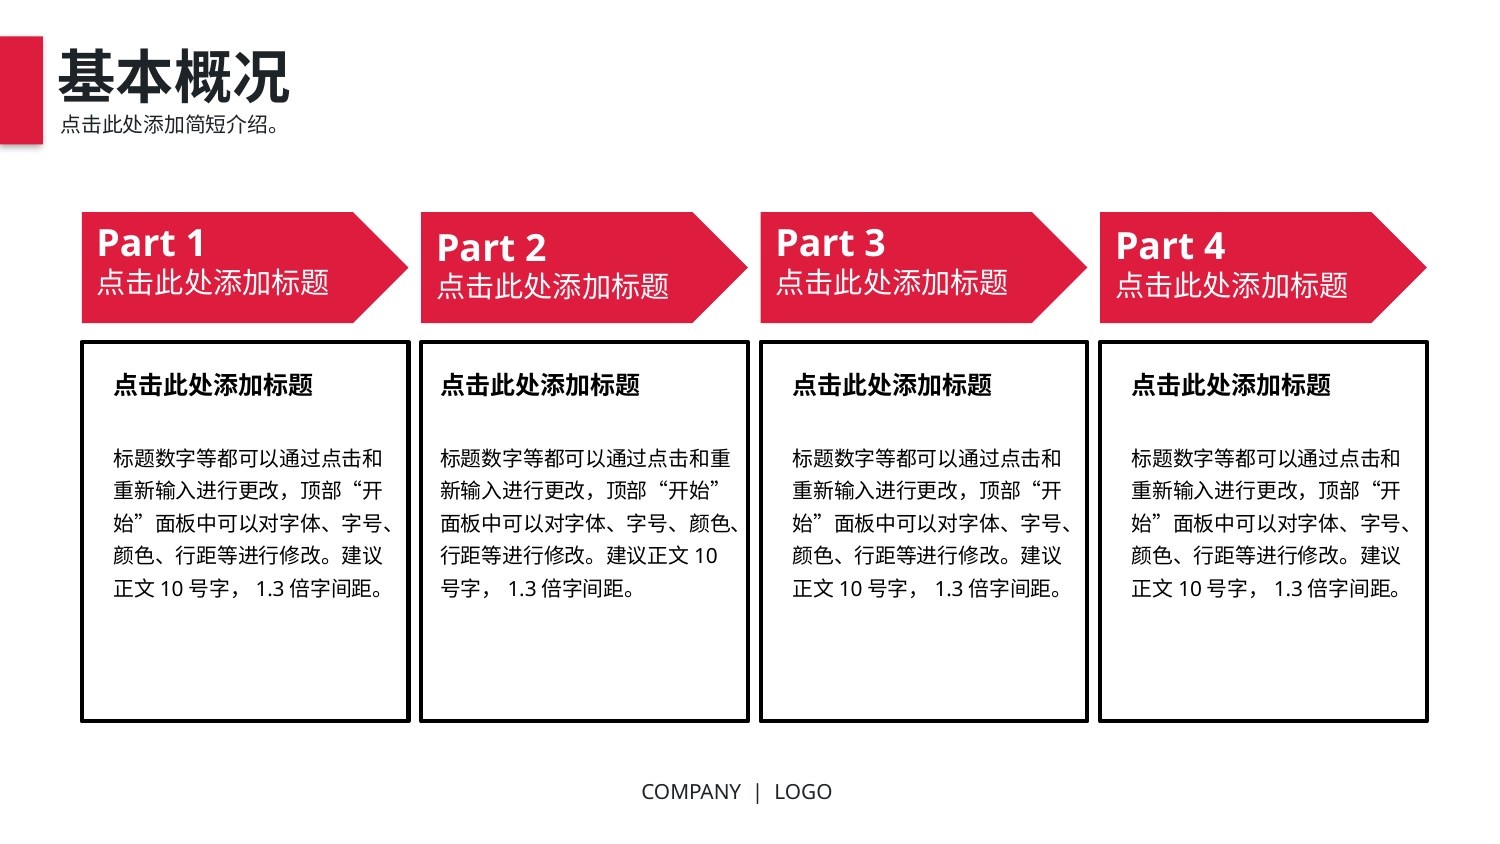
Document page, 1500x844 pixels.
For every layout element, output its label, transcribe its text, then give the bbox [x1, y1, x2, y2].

text_box 点击此处添加简短介绍。 [45, 104, 357, 144]
text_box [759, 340, 1089, 723]
text_box Part 3 点击此处添加标题 [760, 211, 1036, 307]
text_box [419, 340, 750, 723]
text_box [758, 209, 1090, 326]
text_box [79, 209, 411, 326]
text_box Part 1 点击此处添加标题 [81, 211, 357, 307]
text_box [1098, 209, 1429, 326]
text_box [1098, 340, 1429, 723]
text_box Part 4 点击此处添加标题 [1100, 214, 1375, 310]
text_box Part 2 点击此处添加标题 [421, 216, 696, 311]
text_box [80, 340, 411, 723]
text_box COMPANY | LOGO [626, 763, 874, 811]
text_box 基本概况 [42, 26, 316, 118]
text_box [419, 209, 751, 326]
text_box [0, 36, 44, 145]
